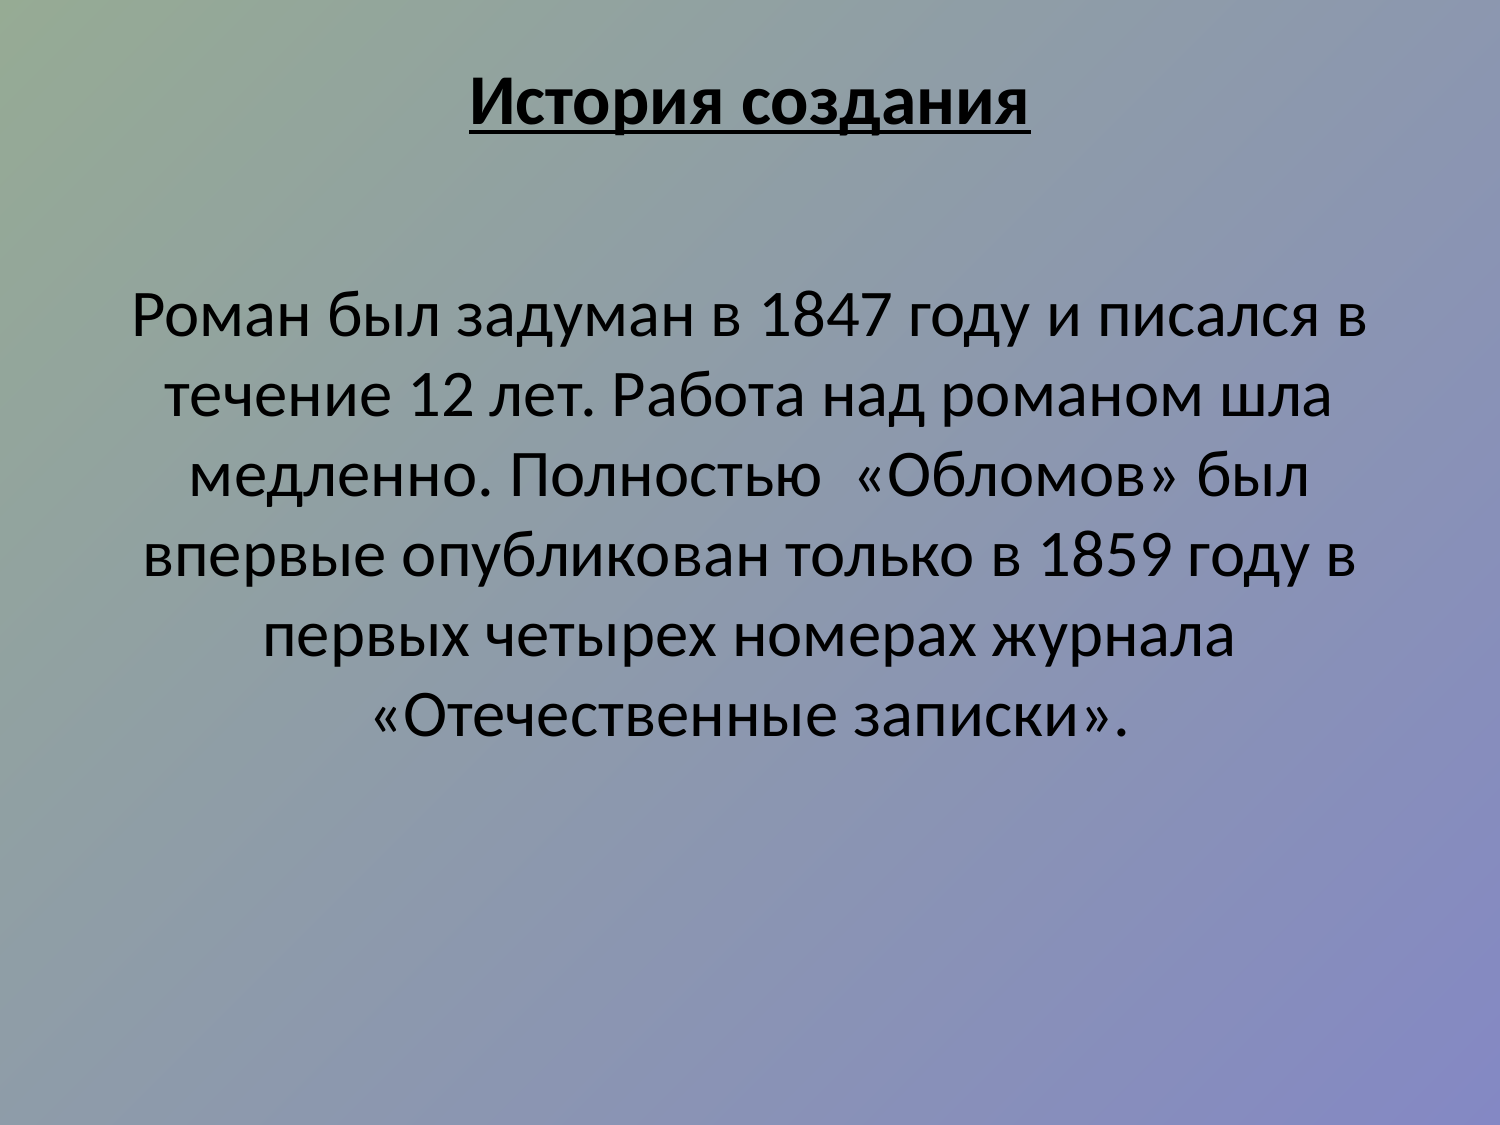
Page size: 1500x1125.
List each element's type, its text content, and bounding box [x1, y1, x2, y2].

list Роман был задуман в 1847 году и писался в течение 12 лет. Работа над романом шла медленно. Полностью «Обломов» был впервые опубликован только в 1859 году в первых четырех номерах журнала «Отечественные записки». [75, 262, 1425, 1005]
title История создания [75, 45, 1425, 233]
